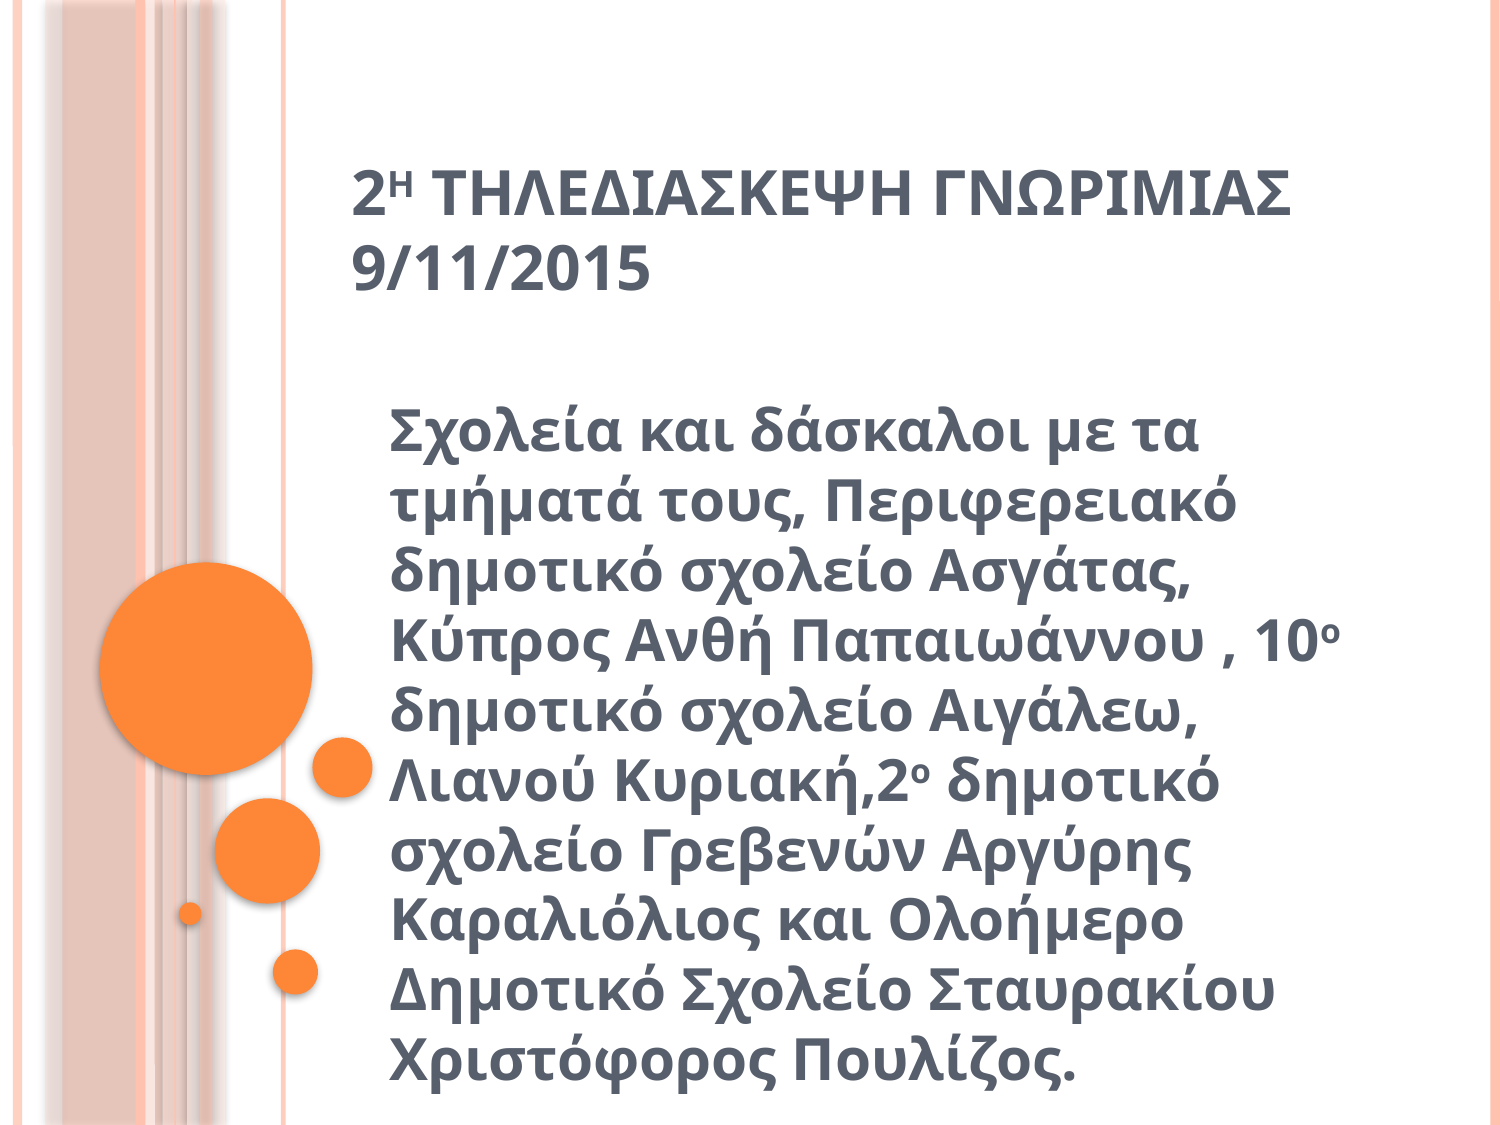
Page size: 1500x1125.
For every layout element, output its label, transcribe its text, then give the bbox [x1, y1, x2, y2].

subtitle Σχολεία και δάσκαλοι με τα τμήματά τους, Περιφερειακό δημοτικό σχολείο Ασγάτας, Κύπρος Ανθή Παπαιωάννου , 10ο δημοτικό σχολείο Αιγάλεω, Λιανού Κυριακή,2ο δημοτικό σχολείο Γρεβενών Αργύρης Καραλιόλιος και Ολοήμερο Δημοτικό Σχολείο Σταυρακίου Χριστόφορος Πουλίζος. [375, 385, 1388, 1046]
title 2η Τηλεδιασκεψη γνωριμιασ 9/11/2015 [336, 0, 1349, 311]
